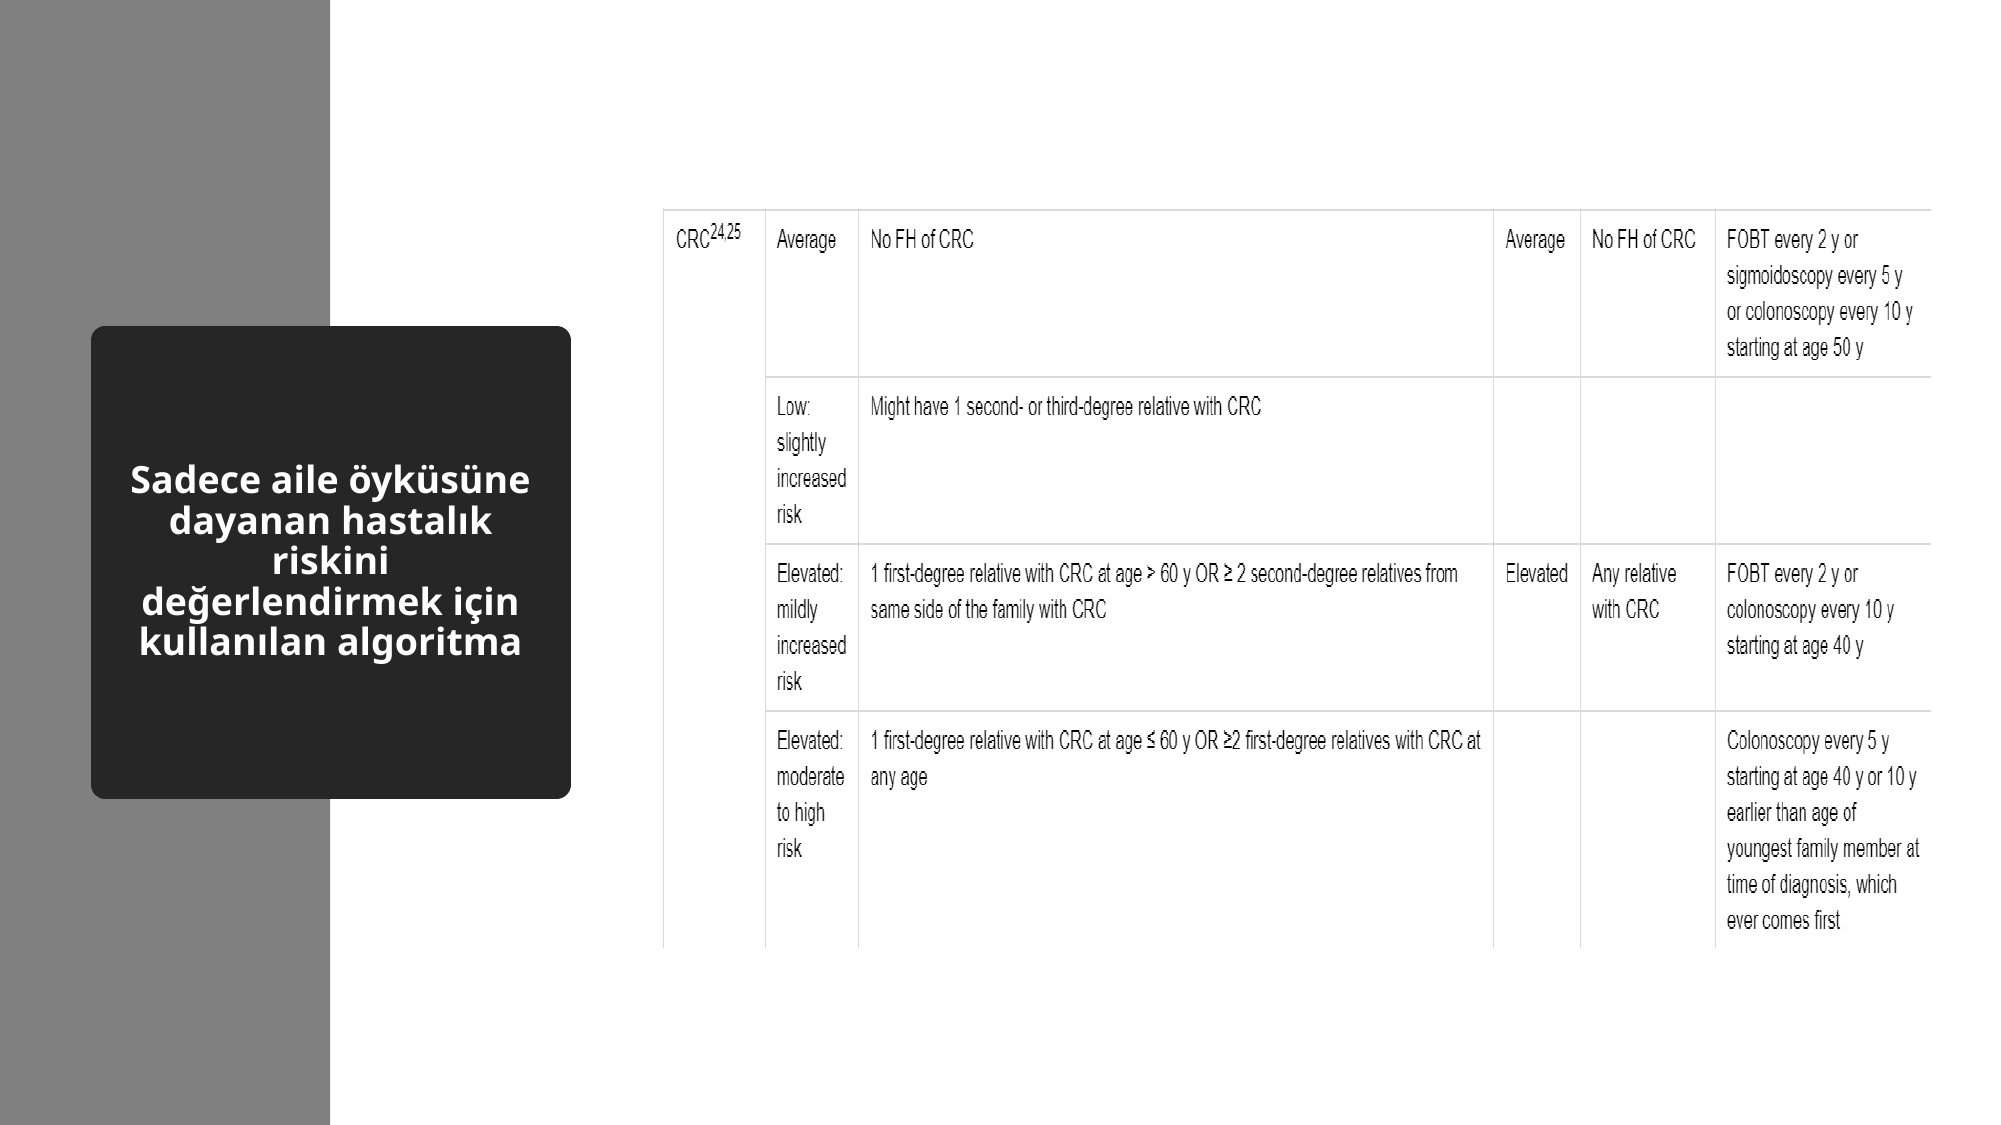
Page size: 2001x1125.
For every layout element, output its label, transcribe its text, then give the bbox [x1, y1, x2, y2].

title Sadece aile öyküsüne dayanan hastalık riskini değerlendirmek için kullanılan algoritma [105, 340, 557, 785]
text_box [0, 0, 331, 1125]
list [661, 208, 1931, 948]
